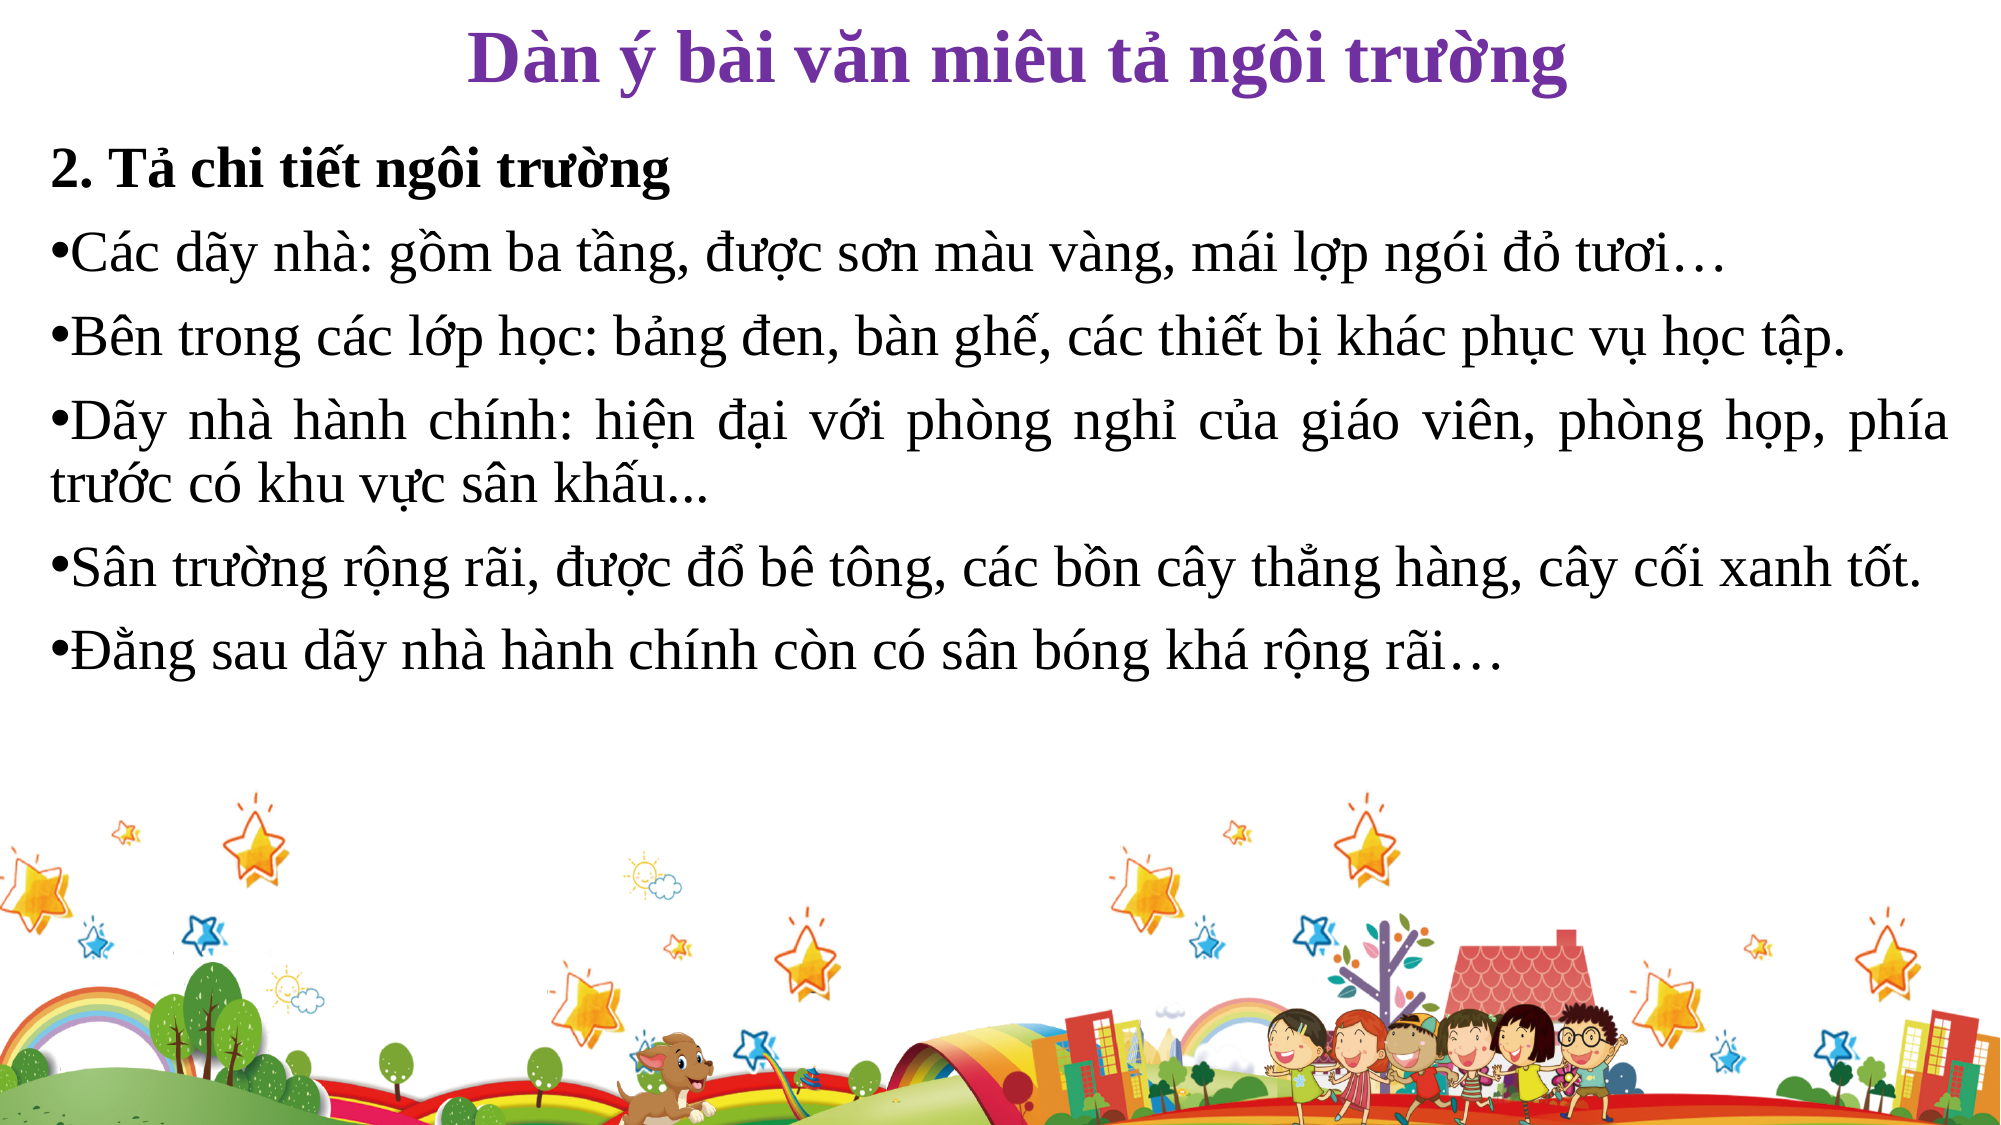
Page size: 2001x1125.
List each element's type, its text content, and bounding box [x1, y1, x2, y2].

text_box Dàn ý bài văn miêu tả ngôi trường [358, 0, 1642, 106]
picture [0, 788, 2000, 1125]
subtitle 2. Tả chi tiết ngôi trường Các dãy nhà: gồm ba tầng, được sơn màu vàng, mái lợp ngói đỏ tươi… Bên trong các lớp học: bảng đen, bàn ghế, các thiết bị khác phục vụ học tập. Dãy nhà hành chính: hiện đại với phòng nghỉ của giáo viên, phòng họp, phía trước có khu vực sân khấu... Sân trường rộng rãi, được đổ bê tông, các bồn cây thẳng hàng, cây cối xanh tốt. Đằng sau dãy nhà hành chính còn có sân bóng khá rộng rãi… [35, 130, 1965, 788]
